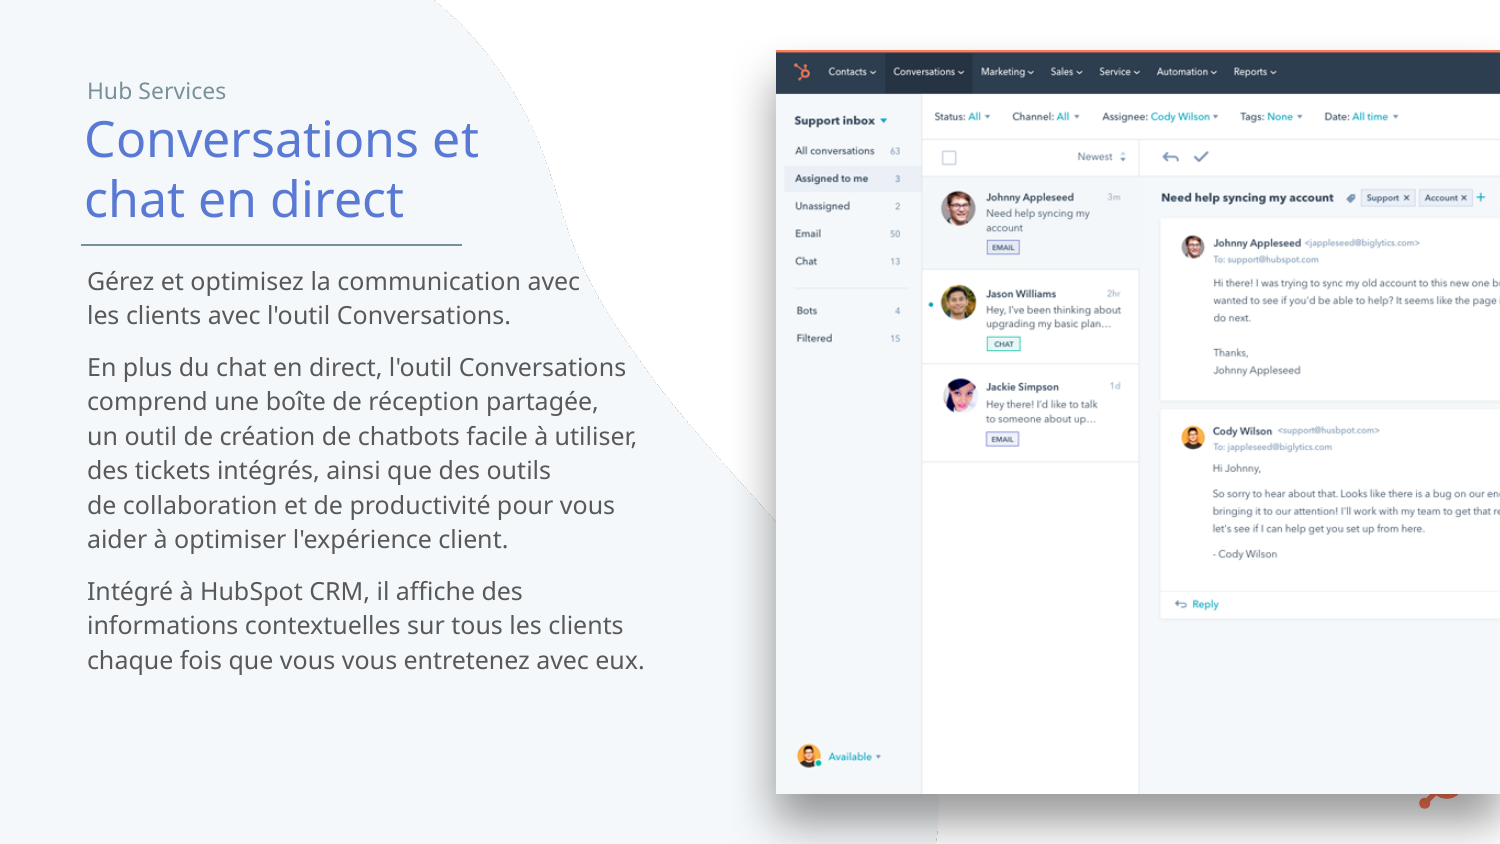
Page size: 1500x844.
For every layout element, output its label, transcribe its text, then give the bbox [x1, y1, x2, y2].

text_box Conversations et chat en direct [69, 92, 566, 162]
picture [0, 0, 1500, 844]
text_box Gérez et optimisez la communication avec les clients avec l'outil Conversations. En plus du chat en direct, l'outil Conversations comprend une boîte de réception partagée, un outil de création de chatbots facile à utiliser, des tickets intégrés, ainsi que des outils de collaboration et de productivité pour vous aider à optimiser l'expérience client. Intégré à HubSpot CRM, il affiche des informations contextuelles sur tous les clients chaque fois que vous vous entretenez avec eux. [72, 245, 687, 461]
text_box Hub Services [72, 75, 749, 107]
